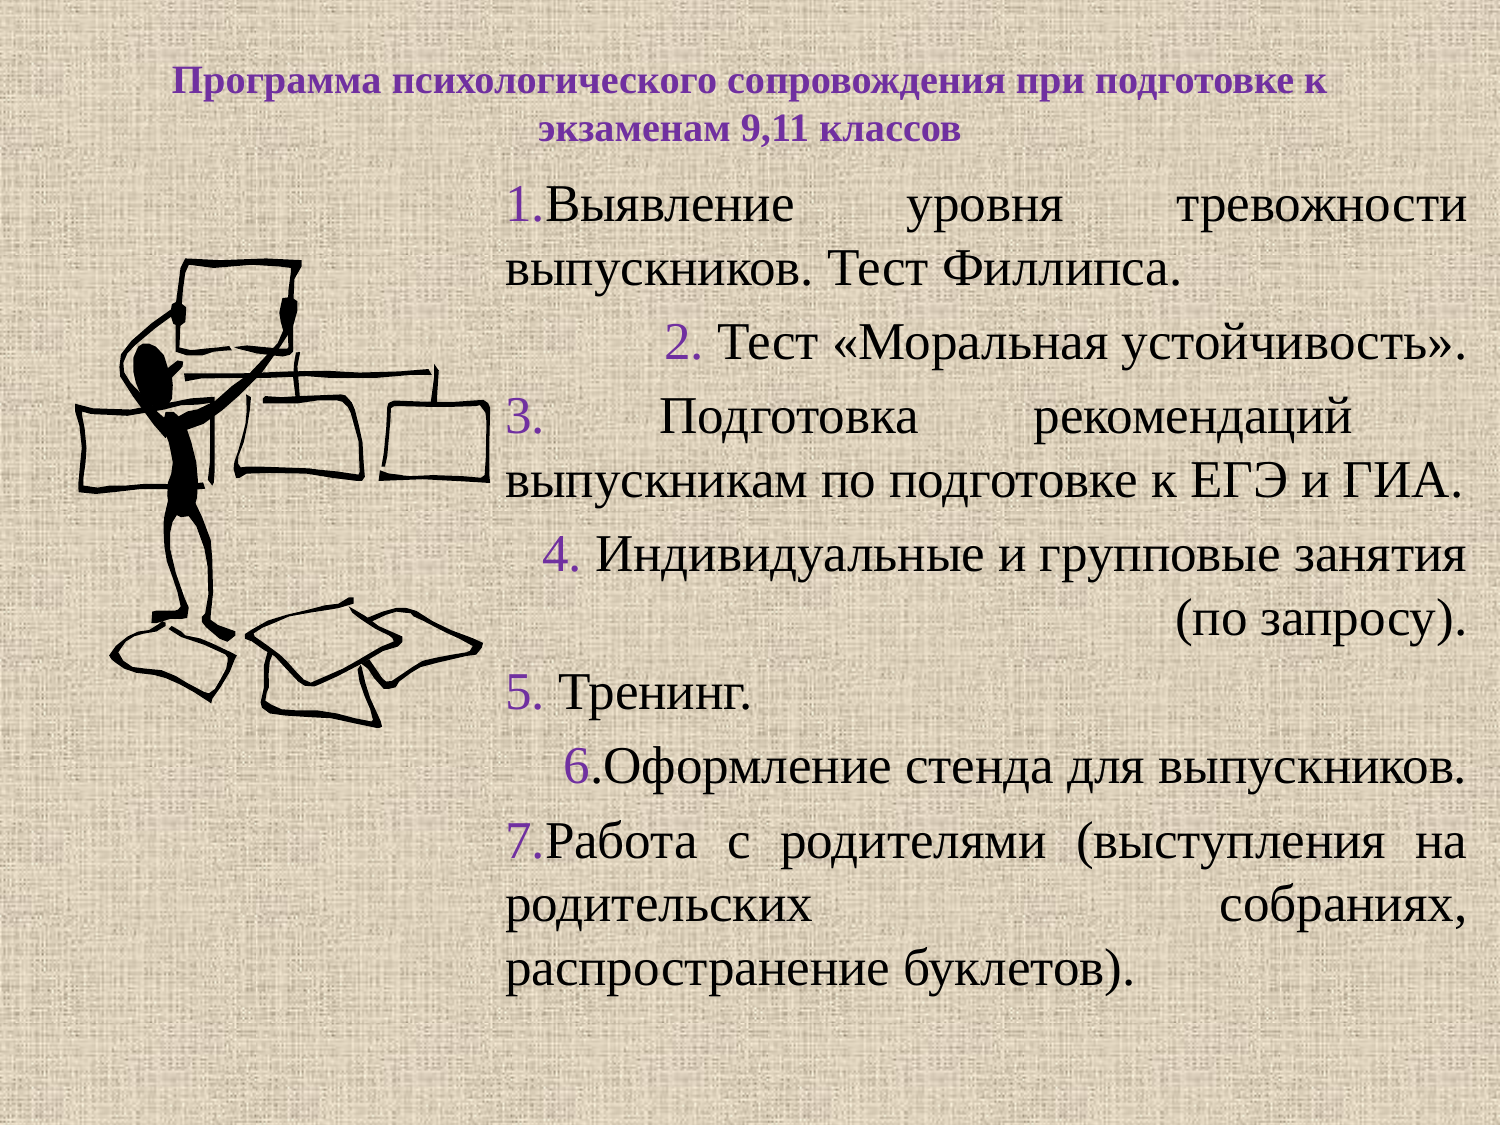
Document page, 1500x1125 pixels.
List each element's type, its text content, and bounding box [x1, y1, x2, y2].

title Программа психологического сопровождения при подготовке к экзаменам 9,11 классов [75, 45, 1425, 197]
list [74, 257, 491, 729]
list 1.Выявление уровня тревожности выпускников. Тест Филлипса. 2. Тест «Моральная устойчивость». 3. Подготовка рекомендаций выпускникам по подготовке к ЕГЭ и ГИА. 4. Индивидуальные и групповые занятия (по запросу). 5. Тренинг. 6.Оформление стенда для выпускников. 7.Работа с родителями (выступления на родительских собраниях, распространение буклетов). [490, 160, 1483, 1071]
picture [0, 0, 1500, 1125]
